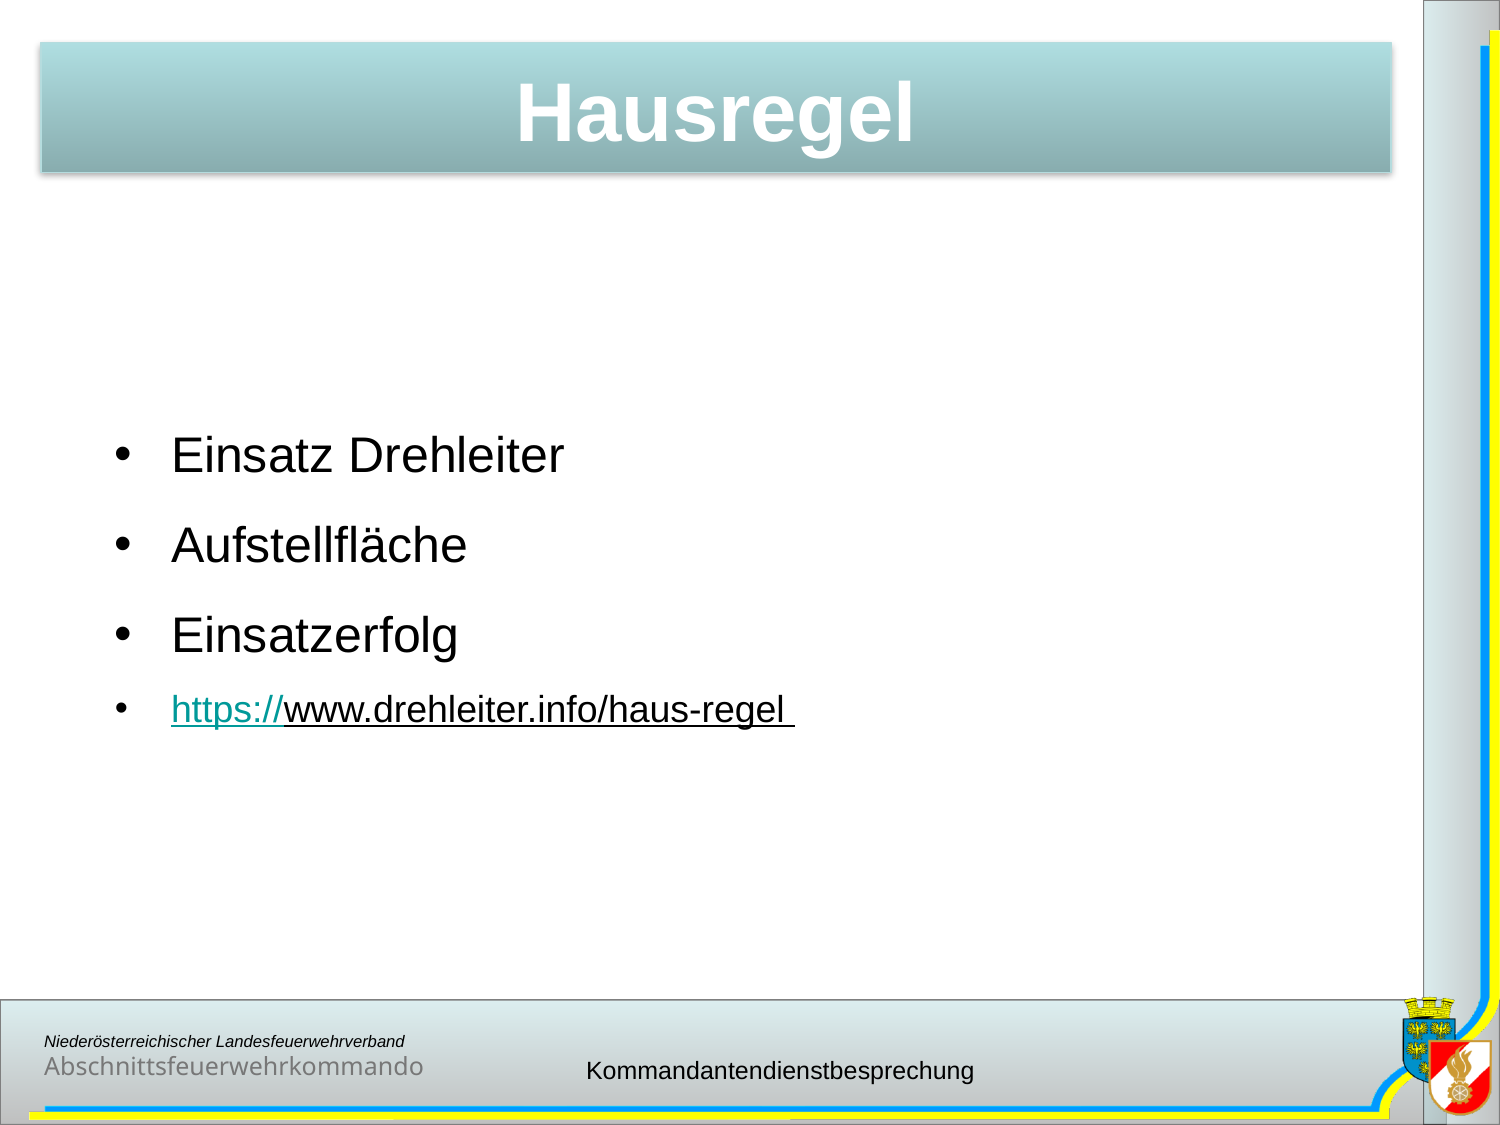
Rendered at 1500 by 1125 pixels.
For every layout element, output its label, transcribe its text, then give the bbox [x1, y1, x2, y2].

footer Kommandantendienstbesprechung [489, 1046, 1072, 1095]
text_box Hausregel [40, 42, 1392, 173]
text_box Einsatz Drehleiter Aufstellfläche Einsatzerfolg https://www.drehleiter.info/haus-regel [100, 385, 1396, 738]
picture [29, 30, 1500, 1120]
